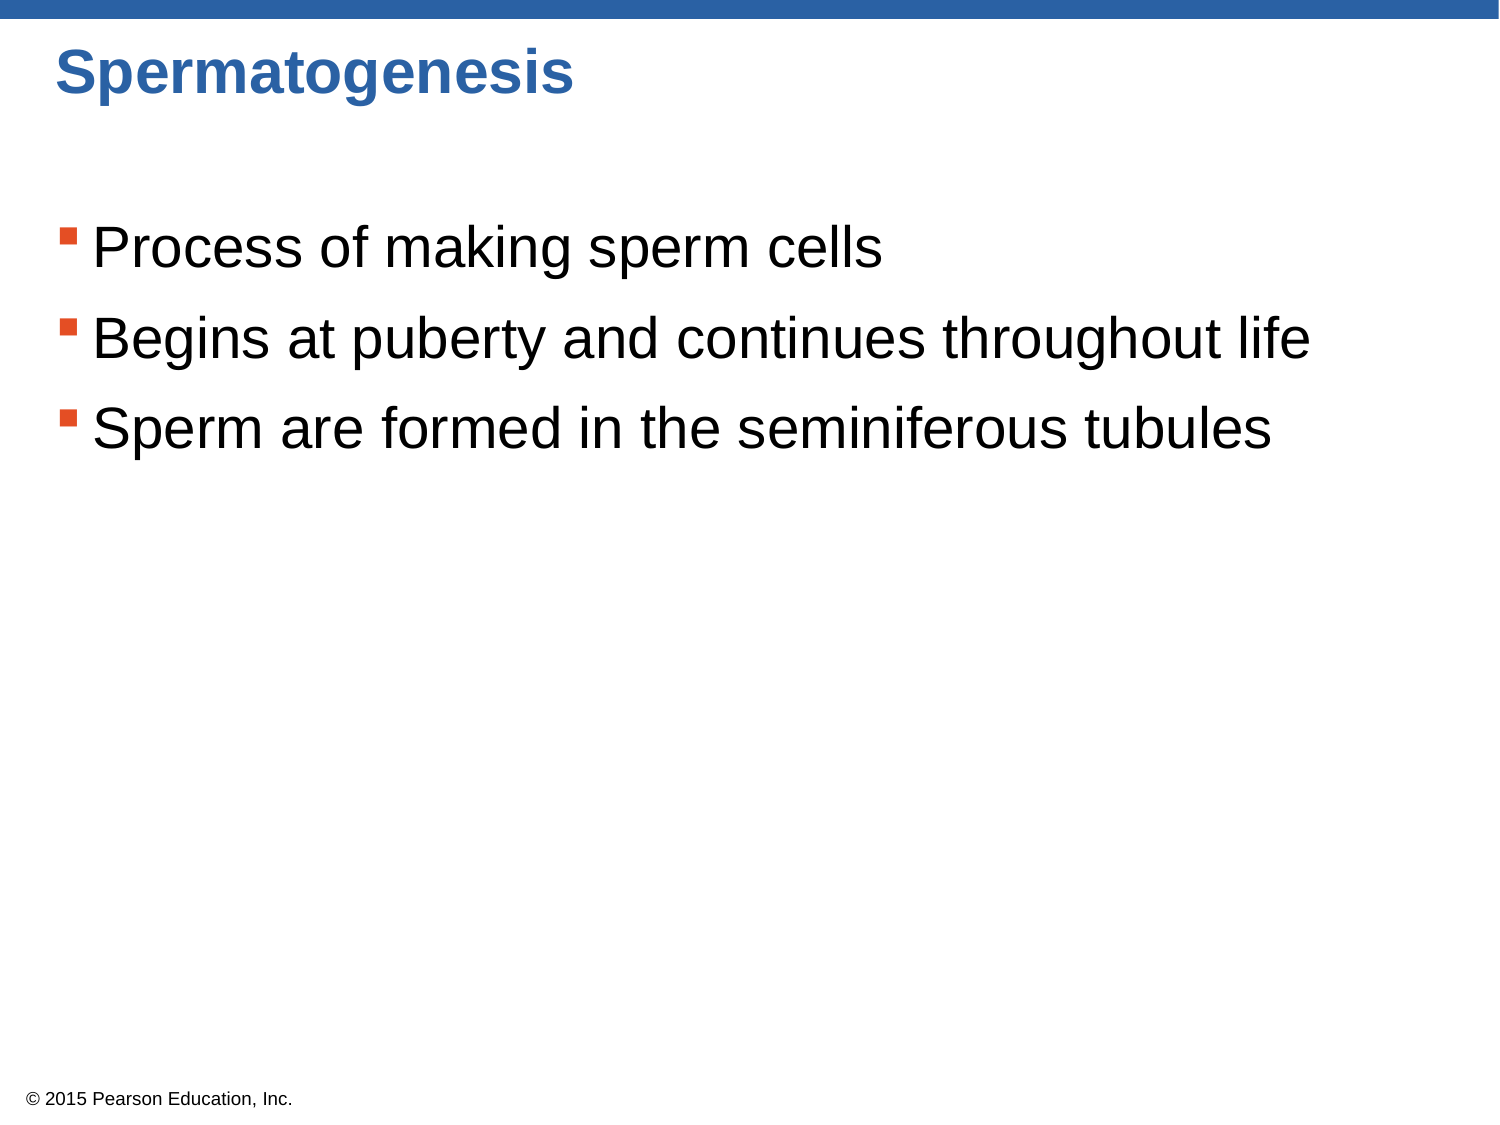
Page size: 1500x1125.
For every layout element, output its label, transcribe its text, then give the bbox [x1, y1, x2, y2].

list Process of making sperm cells Begins at puberty and continues throughout life Sperm are formed in the seminiferous tubules [40, 201, 1460, 1060]
title Spermatogenesis [40, 31, 1460, 189]
footer © 2015 Pearson Education, Inc. [11, 1076, 518, 1121]
